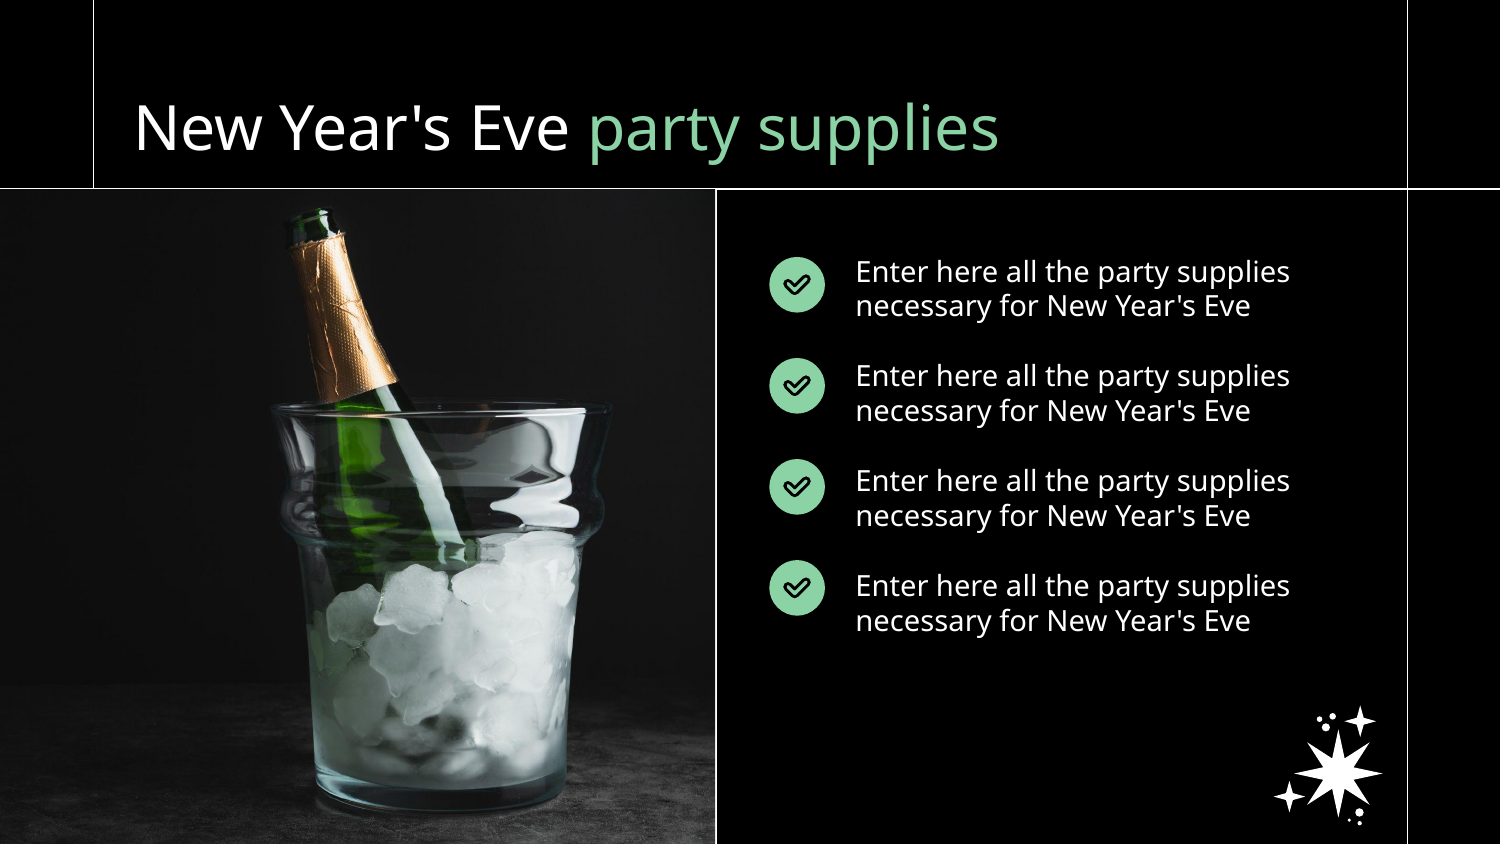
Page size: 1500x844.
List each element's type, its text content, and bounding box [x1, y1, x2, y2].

text_box Enter here all the party supplies necessary for New Year's Eve Enter here all the party supplies necessary for New Year's Eve Enter here all the party supplies necessary for New Year's Eve Enter here all the party supplies necessary for New Year's Eve [840, 239, 1382, 652]
picture [0, 189, 716, 844]
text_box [769, 559, 826, 616]
title New Year's Eve party supplies [118, 78, 1382, 173]
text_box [769, 357, 826, 414]
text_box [769, 256, 826, 313]
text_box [769, 458, 826, 515]
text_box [1273, 705, 1383, 826]
